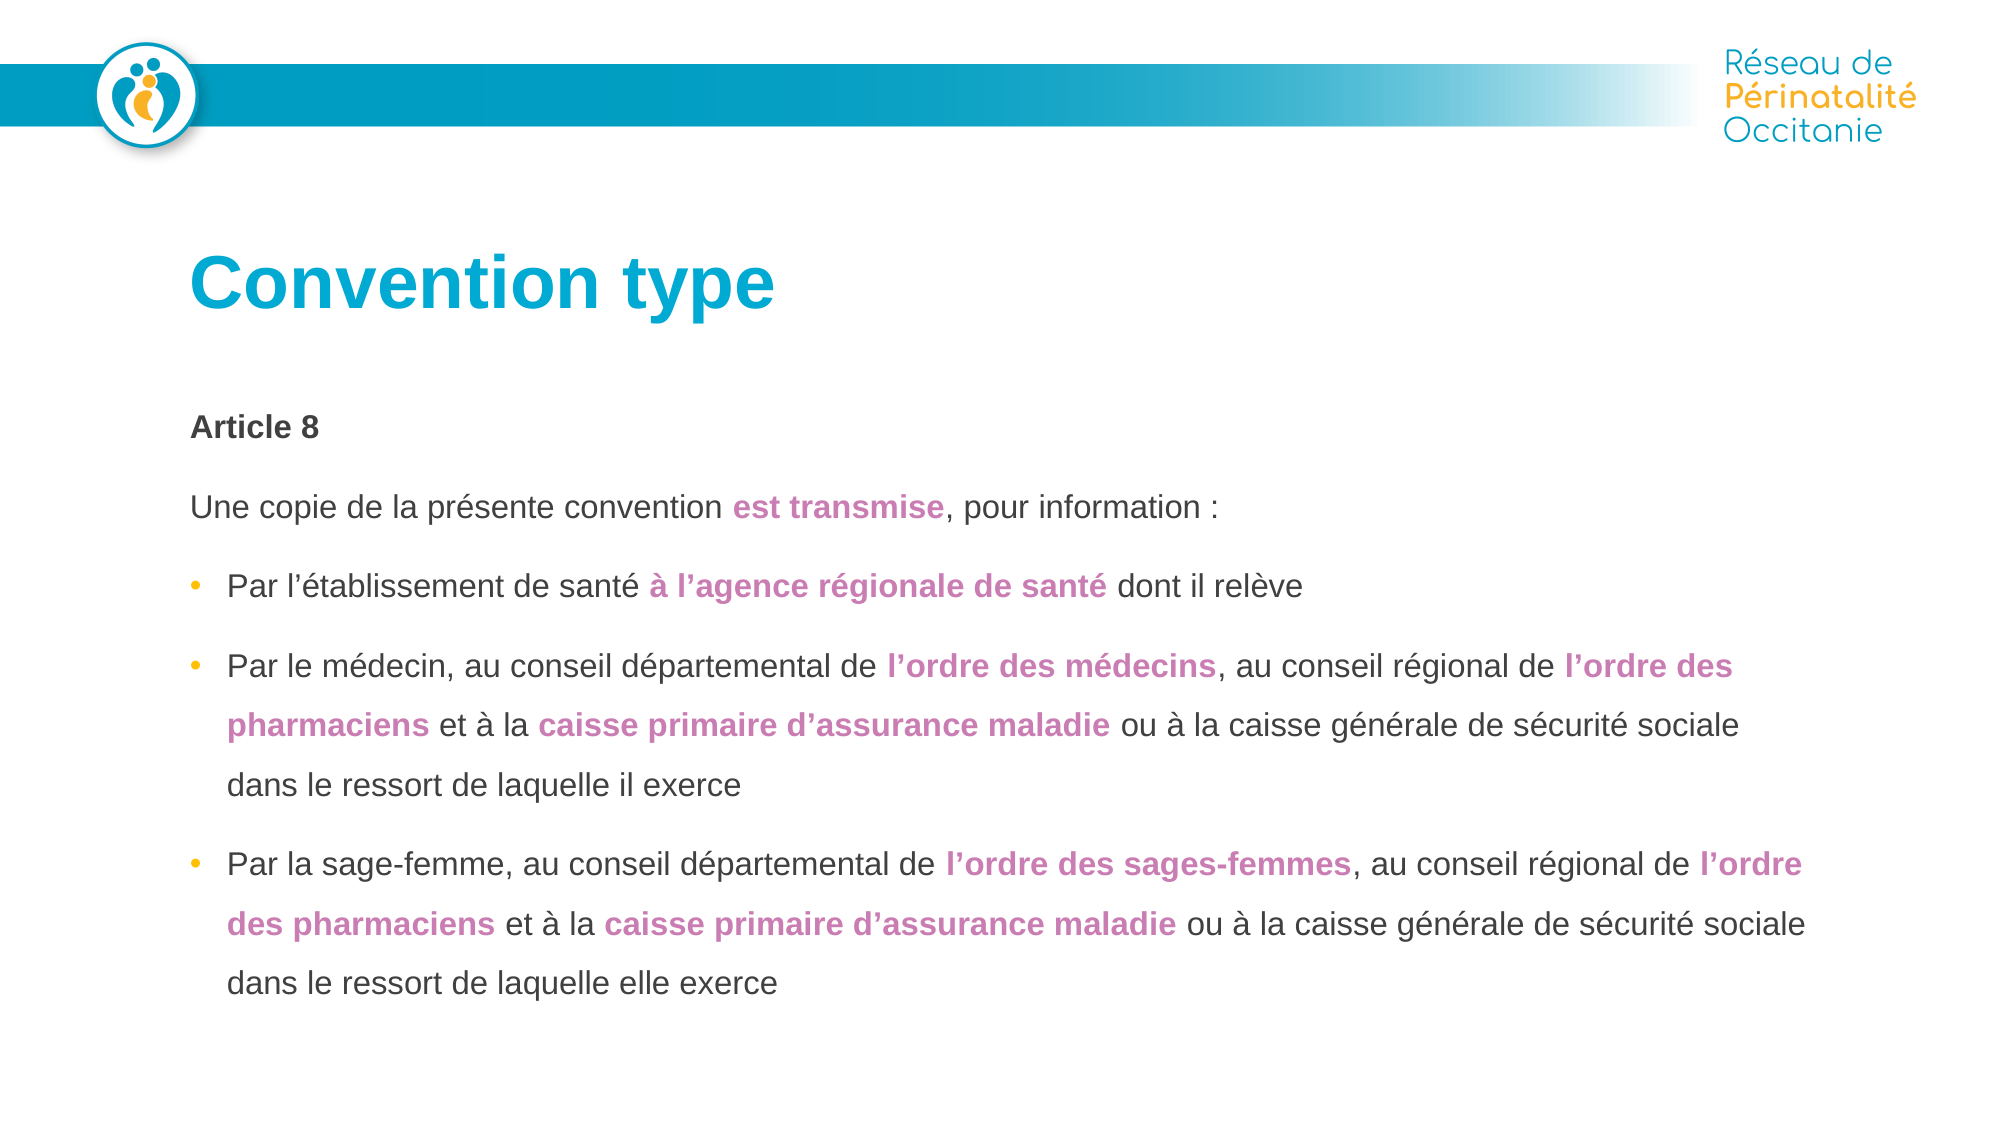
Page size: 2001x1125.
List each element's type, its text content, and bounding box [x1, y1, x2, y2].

picture [97, 46, 195, 144]
title Convention type [174, 212, 1826, 357]
picture [0, 1, 1998, 1125]
list Article 8 Une copie de la présente convention est transmise, pour information : Par l’établissement de santé à l’agence régionale de santé dont il relève Par le médecin, au conseil départemental de l’ordre des médecins, au conseil régional de l’ordre des pharmaciens et à la caisse primaire d’assurance maladie ou à la caisse générale de sécurité sociale dans le ressort de laquelle il exerce Par la sage-femme, au conseil départemental de l’ordre des sages-femmes, au conseil régional de l’ordre des pharmaciens et à la caisse primaire d’assurance maladie ou à la caisse générale de sécurité sociale dans le ressort de laquelle elle exerce [174, 378, 1826, 1013]
